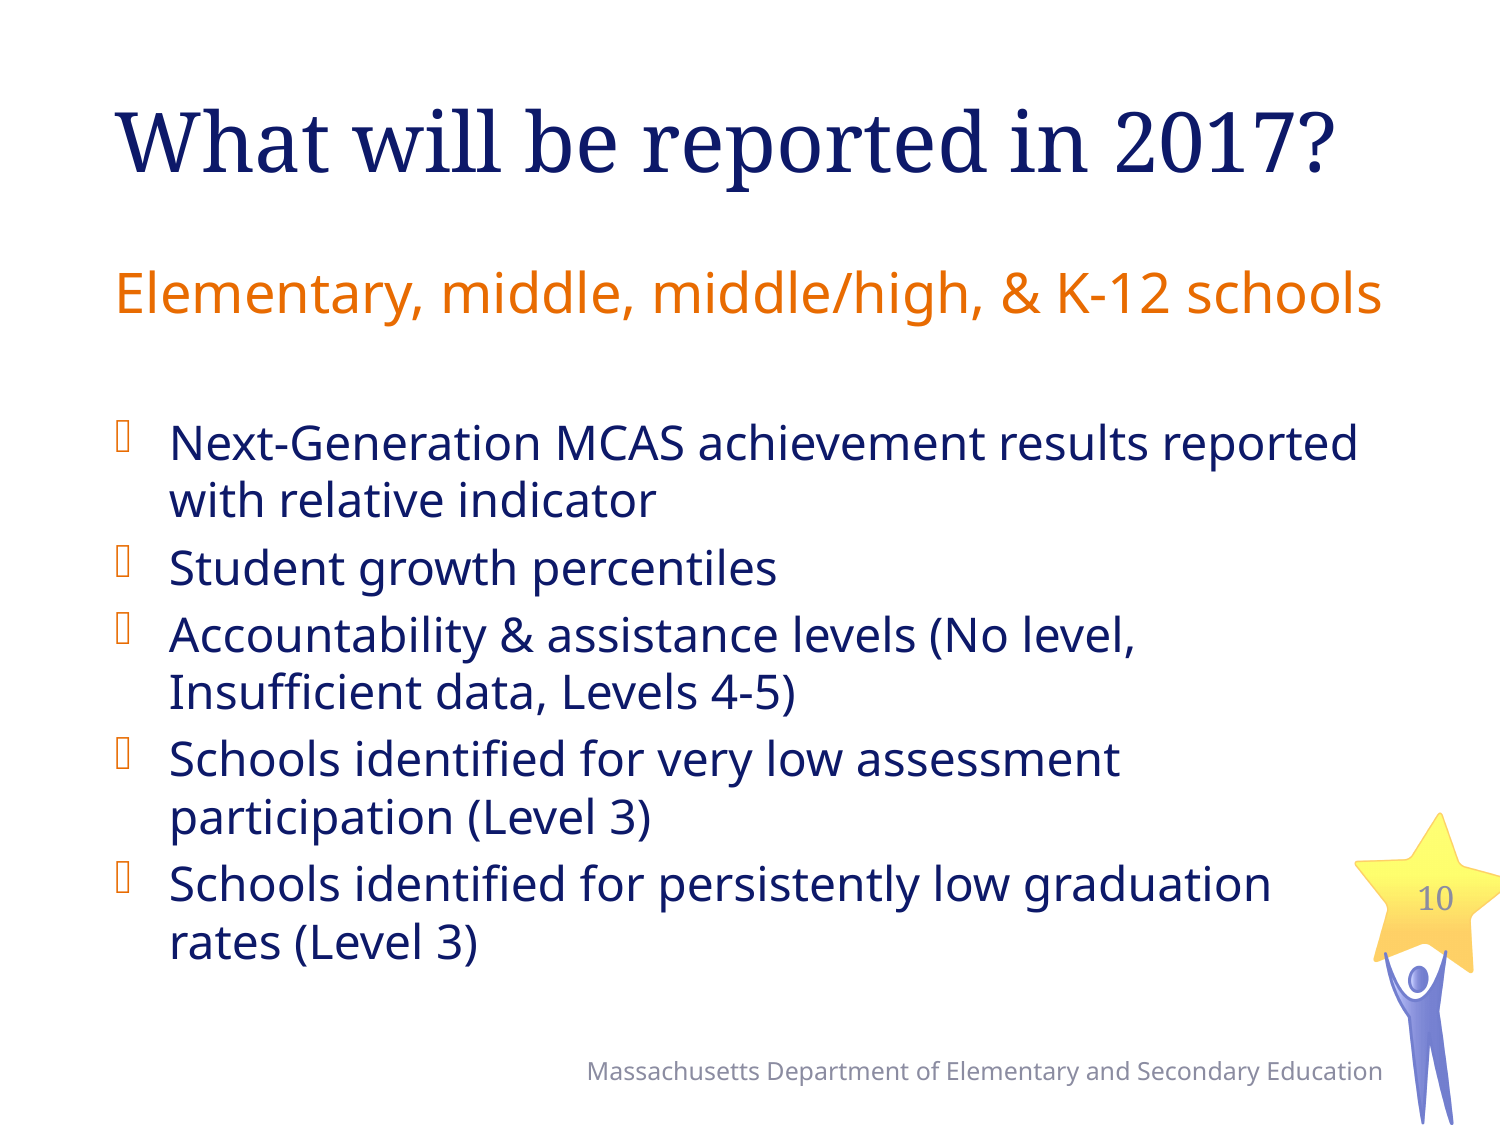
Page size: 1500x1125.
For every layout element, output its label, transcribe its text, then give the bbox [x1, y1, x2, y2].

slide_number 10 [1392, 862, 1480, 938]
title What will be reported in 2017? [99, 45, 1400, 233]
footer Massachusetts Department of Elementary and Secondary Education [512, 1042, 1400, 1103]
list Elementary, middle, middle/high, & K-12 schools Next-Generation MCAS achievement results reported with relative indicator Student growth percentiles Accountability & assistance levels (No level, Insufficient data, Levels 4-5) Schools identified for very low assessment participation (Level 3) Schools identified for persistently low graduation rates (Level 3) [99, 249, 1400, 1005]
